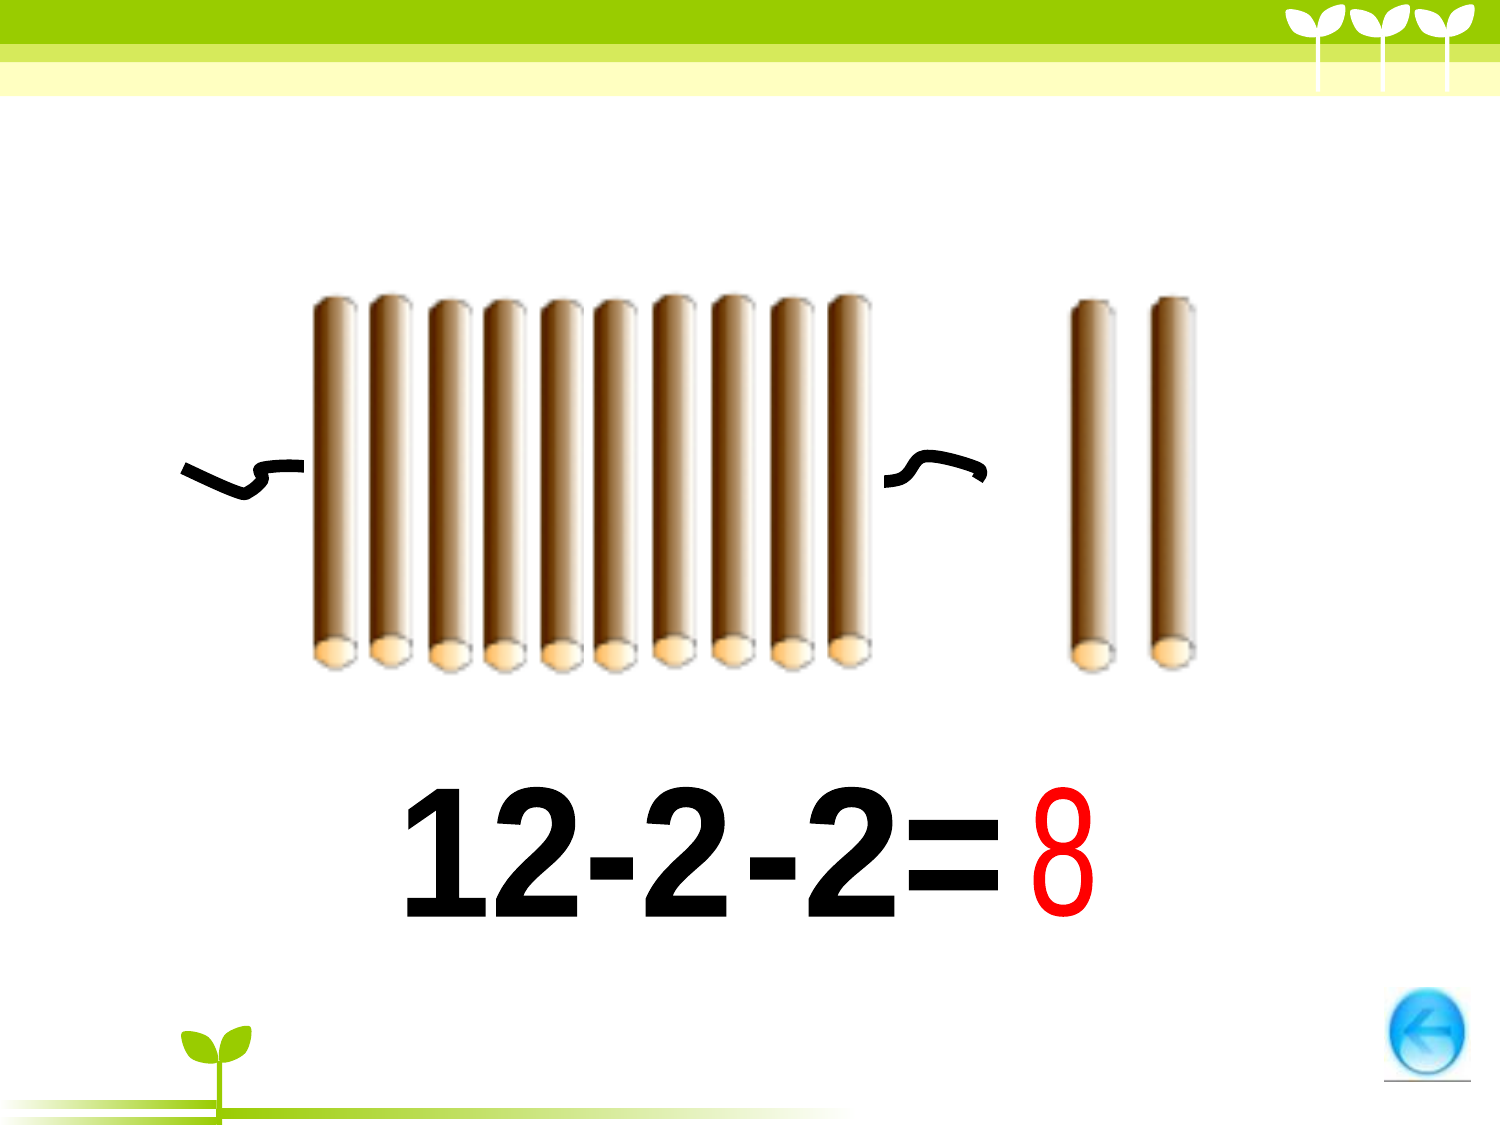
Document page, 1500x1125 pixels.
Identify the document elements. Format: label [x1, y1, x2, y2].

picture [1039, 257, 1209, 729]
text_box [888, 455, 982, 482]
picture [1384, 987, 1471, 1083]
text_box [183, 465, 299, 494]
picture [304, 255, 884, 729]
